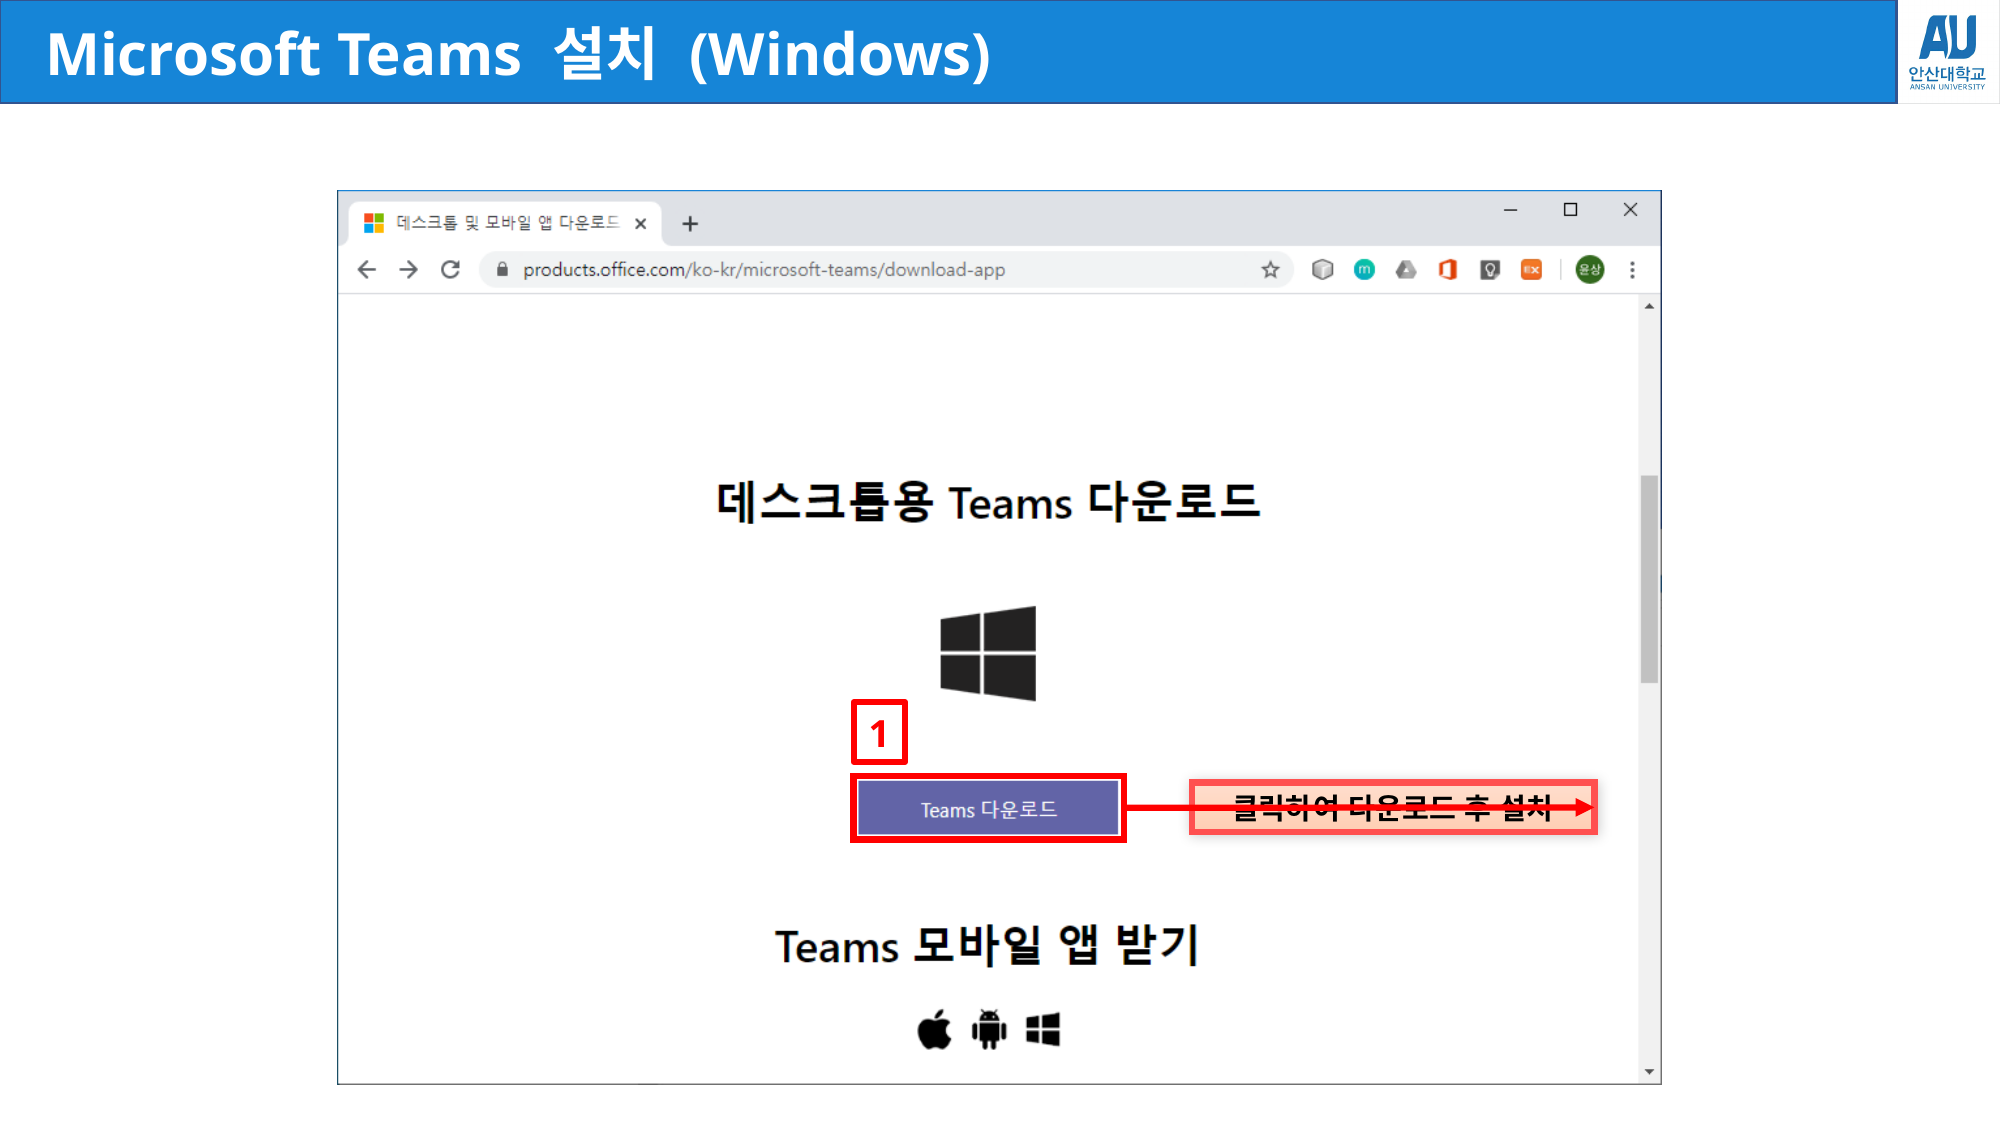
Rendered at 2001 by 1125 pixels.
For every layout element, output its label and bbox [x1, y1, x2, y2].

picture [337, 190, 1662, 1085]
text_box [0, 0, 2000, 104]
